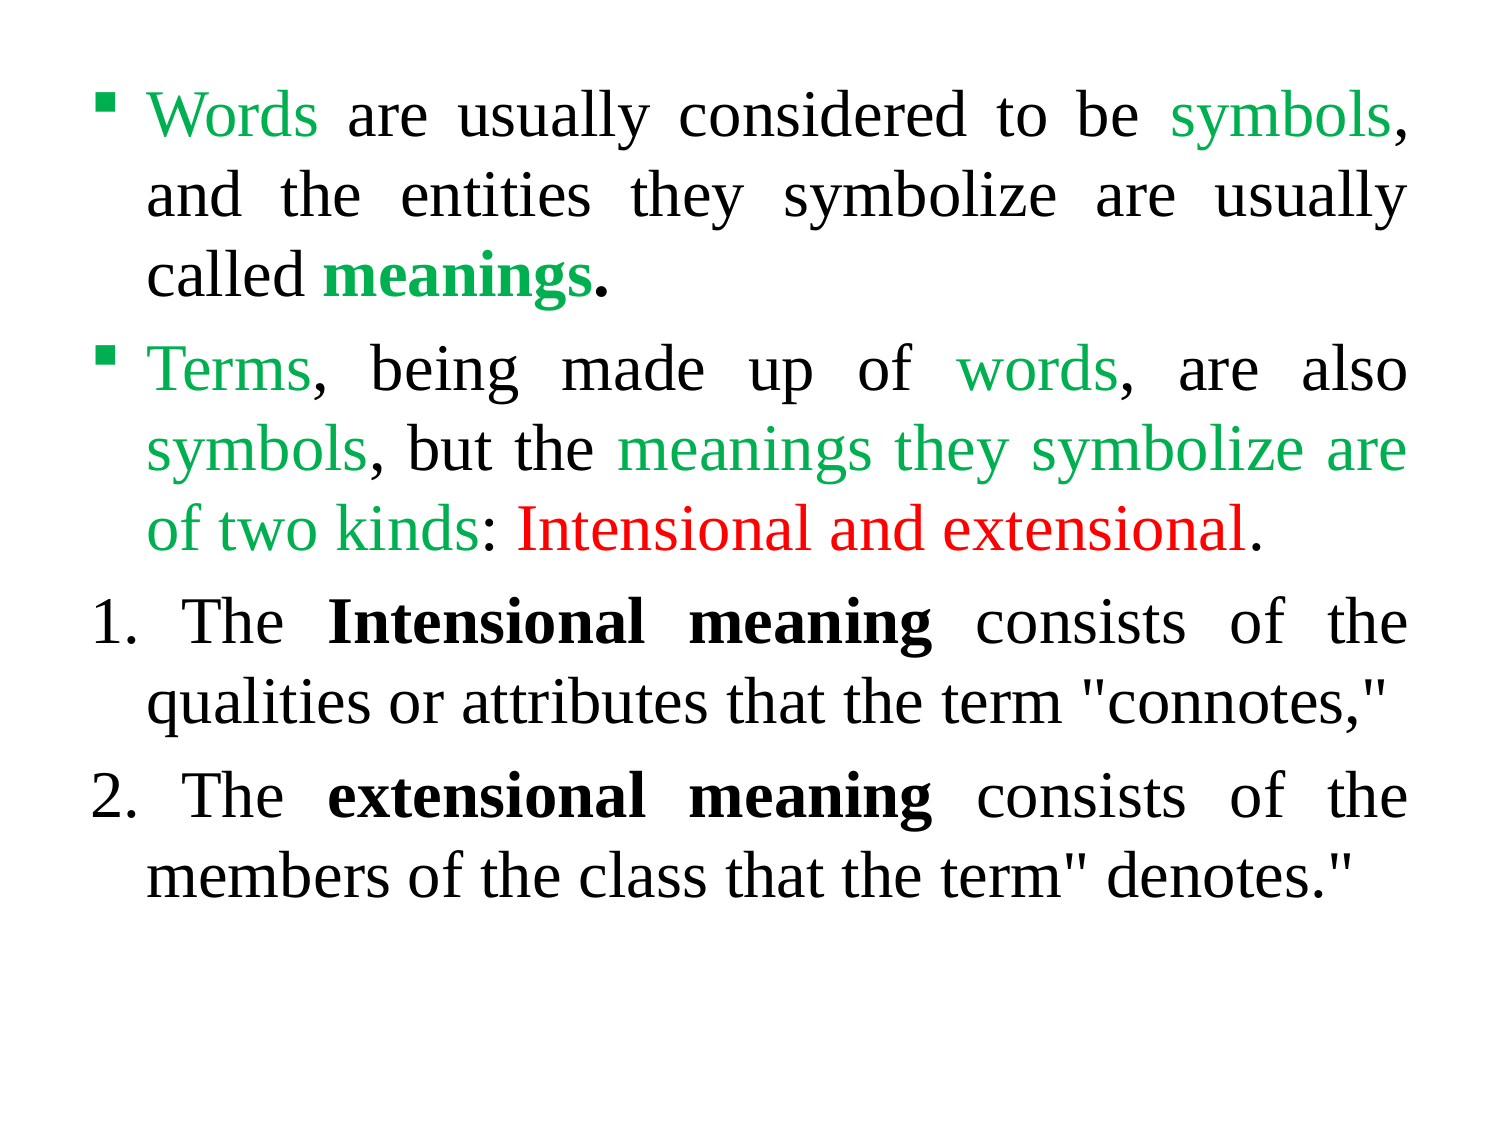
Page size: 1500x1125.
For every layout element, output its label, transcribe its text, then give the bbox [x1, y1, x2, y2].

list Words are usually considered to be symbols, and the entities they symbolize are usually called meanings. Terms, being made up of words, are also symbols, but the meanings they symbolize are of two kinds: Intensional and extensional. 1. The Intensional meaning consists of the qualities or attributes that the term "connotes," 2. The extensional meaning consists of the members of the class that the term" denotes." [75, 62, 1425, 1005]
